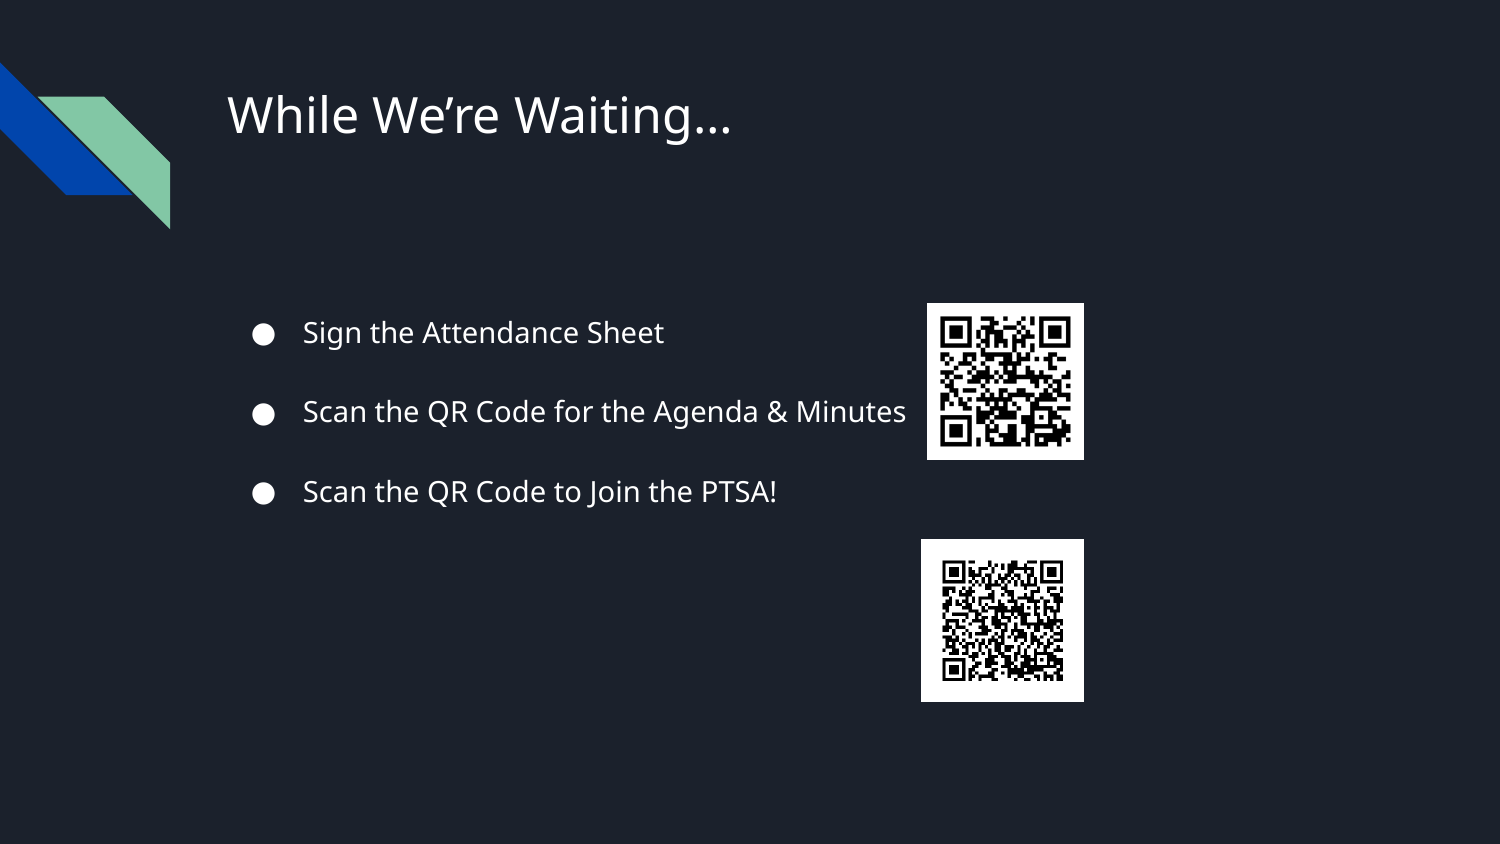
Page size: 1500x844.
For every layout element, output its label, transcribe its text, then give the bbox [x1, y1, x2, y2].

picture [926, 302, 1084, 460]
title While We’re Waiting… [212, 64, 1368, 215]
list Sign the Attendance Sheet Scan the QR Code for the Agenda & Minutes Scan the QR Code to Join the PTSA! [212, 257, 1368, 735]
picture [921, 539, 1084, 703]
